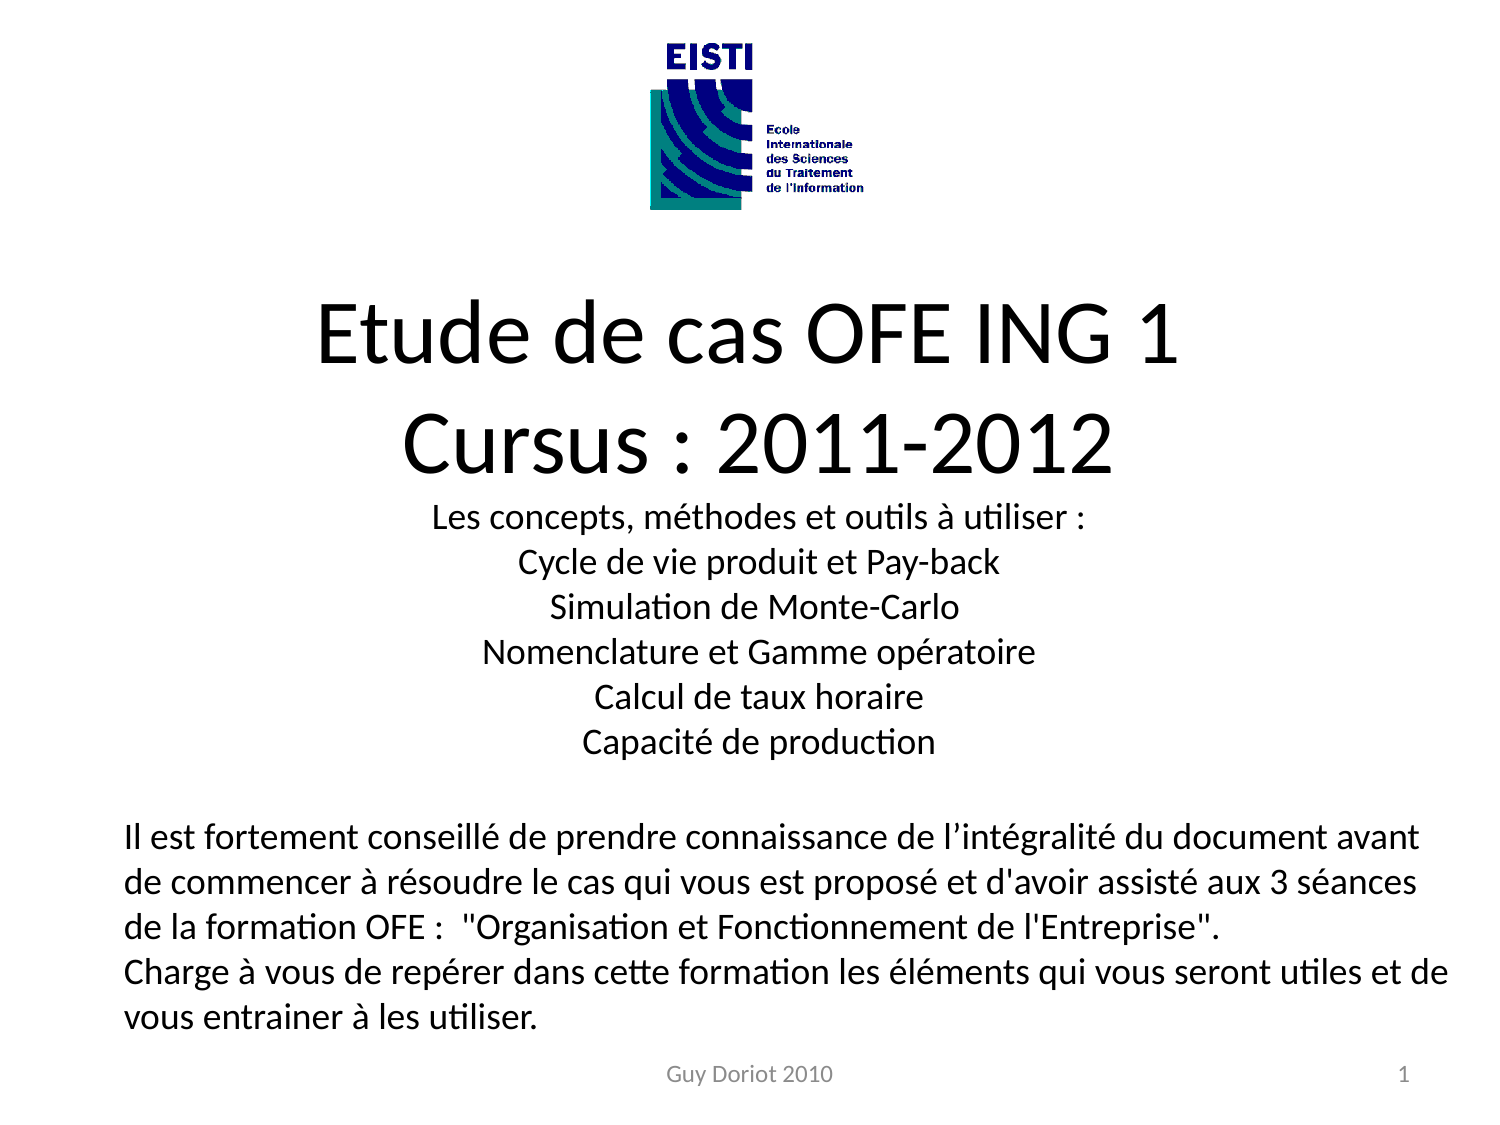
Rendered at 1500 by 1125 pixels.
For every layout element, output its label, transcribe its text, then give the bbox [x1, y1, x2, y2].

footer Guy Doriot 2010 [512, 1042, 988, 1103]
title Etude de cas OFE ING 1 Cursus : 2011-2012 Les concepts, méthodes et outils à utiliser : Cycle de vie produit et Pay-back Simulation de Monte-Carlo Nomenclature et Gamme opératoire Calcul de taux horaire Capacité de production [121, 181, 1397, 804]
slide_number 1 [1074, 1044, 1425, 1103]
picture [644, 34, 870, 216]
text_box Il est fortement conseillé de prendre connaissance de l’intégralité du document avant de commencer à résoudre le cas qui vous est proposé et d'avoir assisté aux 3 séances de la formation OFE : "Organisation et Fonctionnement de l'Entreprise". Charge à vous de repérer dans cette formation les éléments qui vous seront utiles et de vous entrainer à les utiliser. [109, 804, 1466, 1044]
